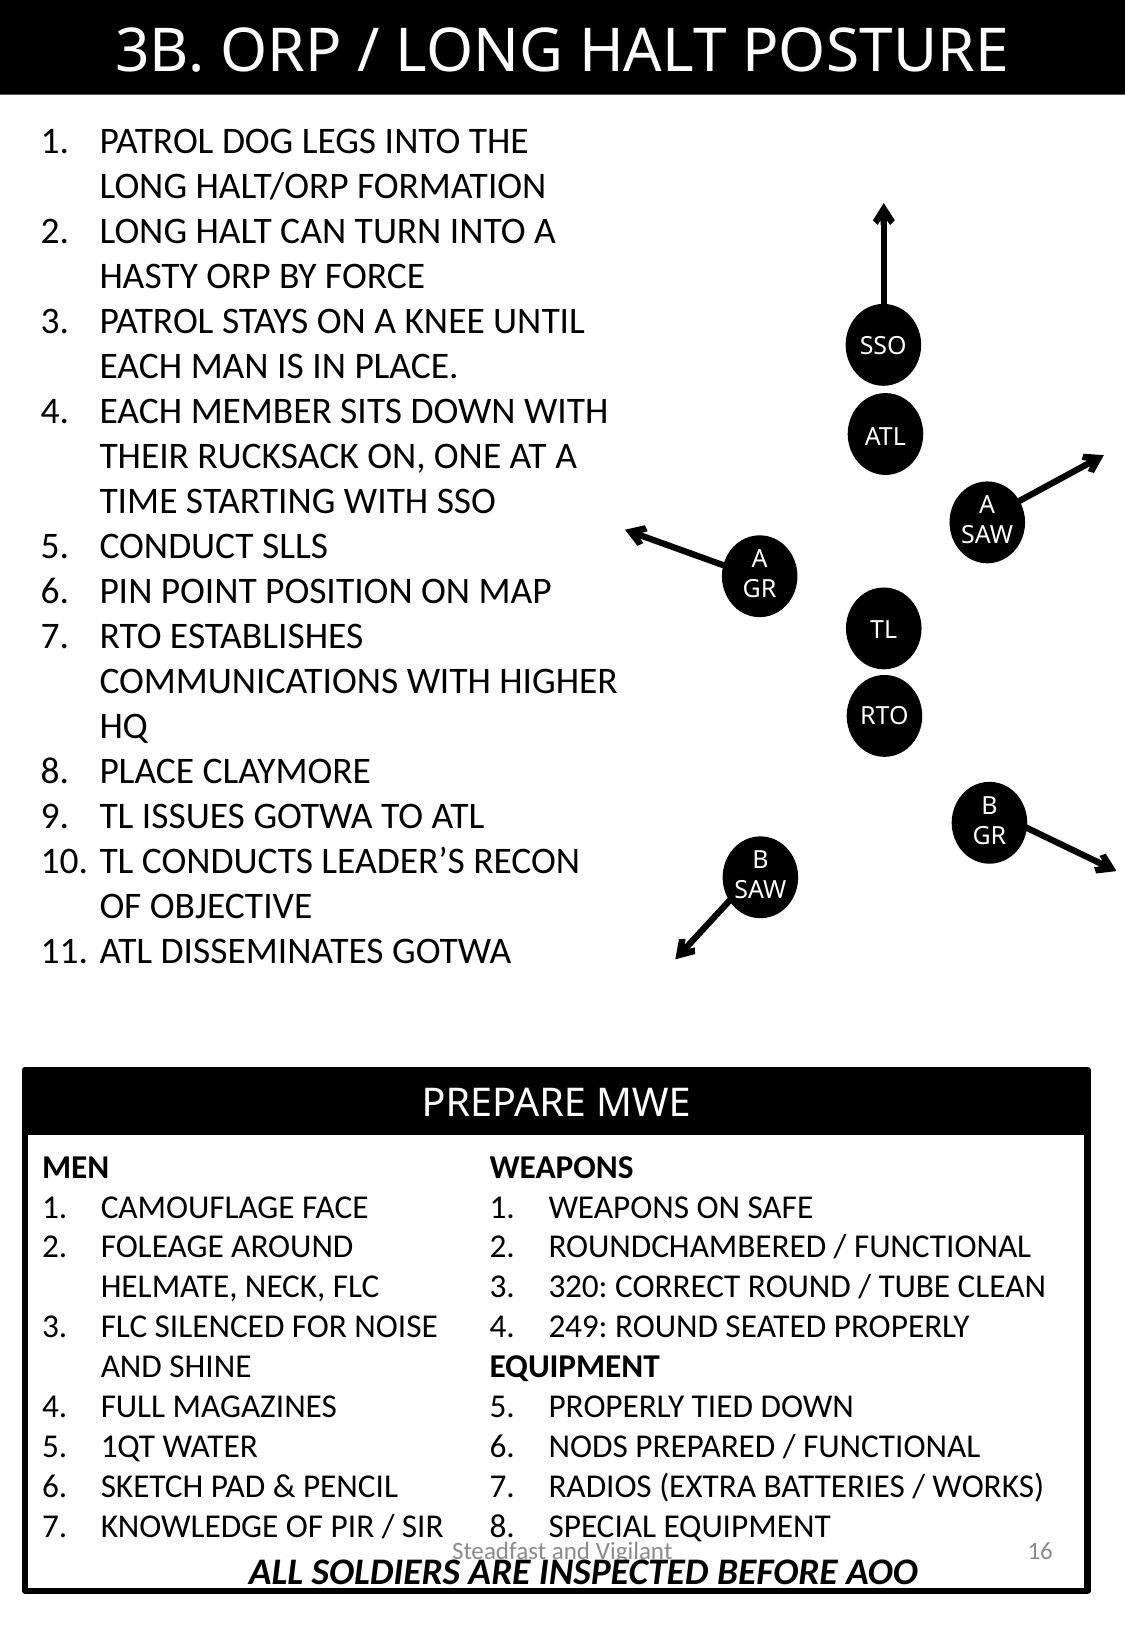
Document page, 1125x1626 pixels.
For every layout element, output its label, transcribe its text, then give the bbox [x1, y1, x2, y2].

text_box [24, 1069, 1088, 1592]
title 3B. ORP / LONG HALT POSTURE [0, 0, 1125, 95]
text_box Patrol dog legs into the long halt/ORP formation Long halt can turn into a HASTY ORP BY FORCE Patrol stays on a knee until each man is IN PLACE. Each member sits down with their rucksack on, one at a time starting with SSO Conduct SLLS Pin point position on map RTO establishes communications with Higher HQ place claymore TL issues GOTWA to ATL TL conducts Leader’s Recon OF OBJECTIVE ATL disseminates GOTWA [24, 108, 638, 979]
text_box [624, 202, 1117, 960]
